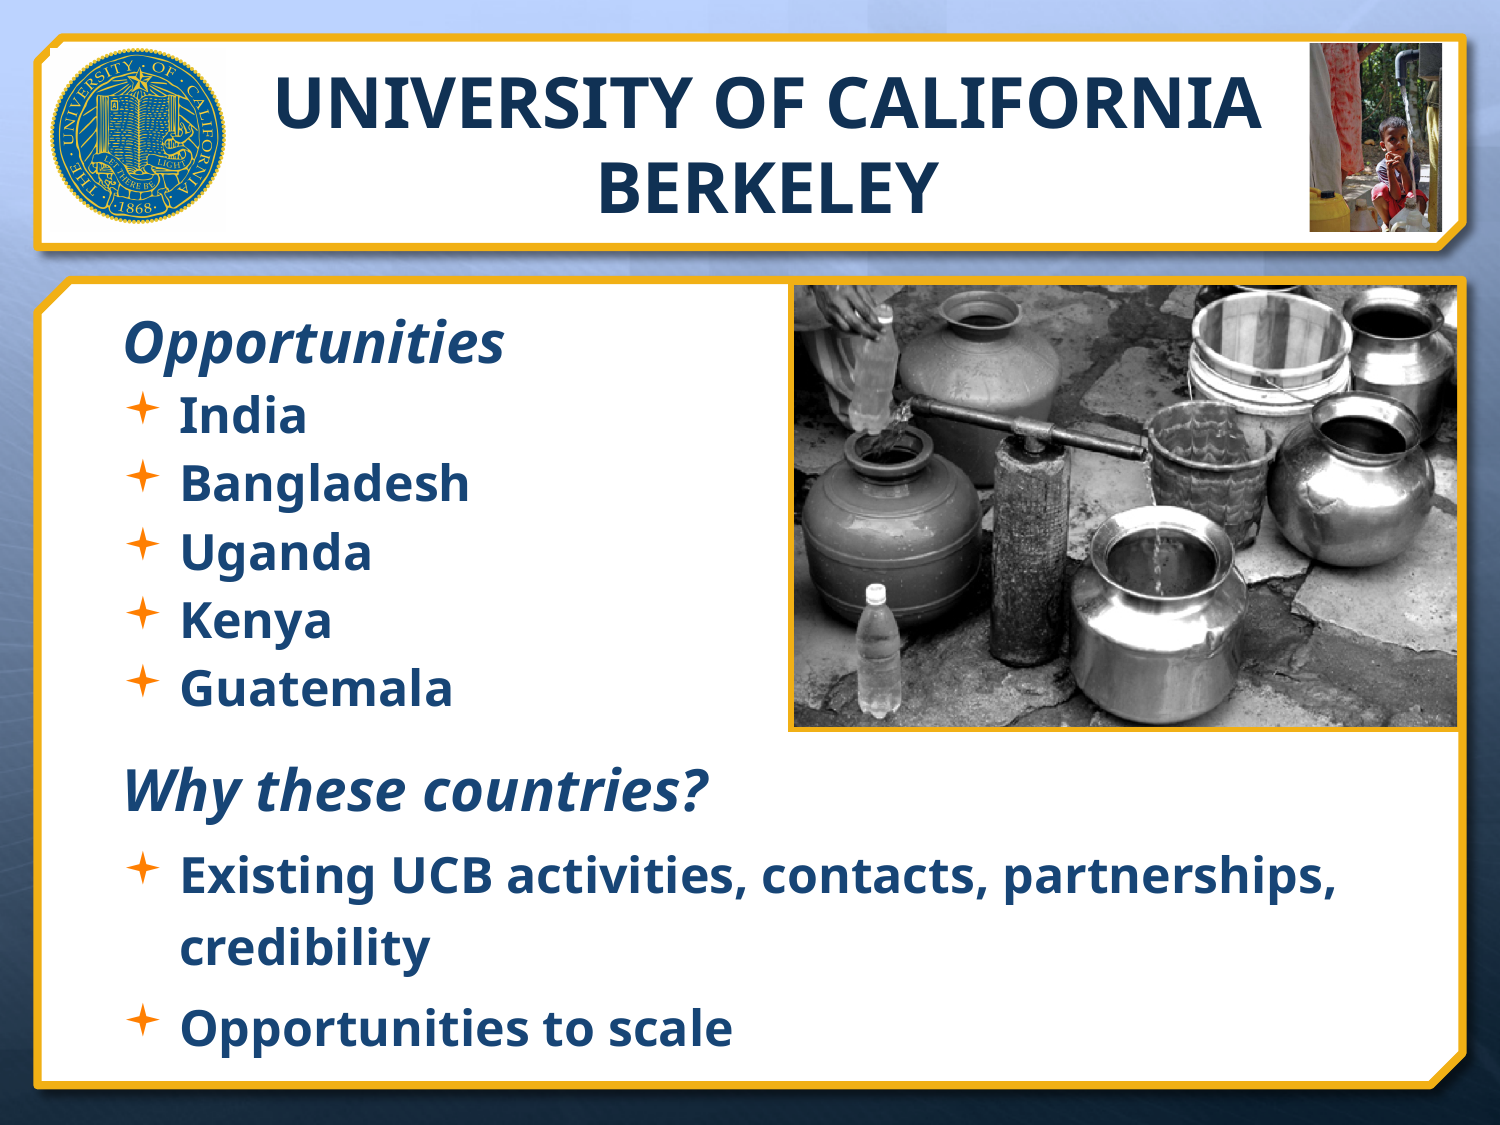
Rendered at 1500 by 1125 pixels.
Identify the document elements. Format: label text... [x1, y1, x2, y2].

picture [50, 48, 226, 232]
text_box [793, 284, 1458, 727]
list Opportunities India Bangladesh Uganda Kenya Guatemala Why these countries? Existing UCB activities, contacts, partnerships, credibility Opportunities to scale [107, 297, 1458, 1073]
